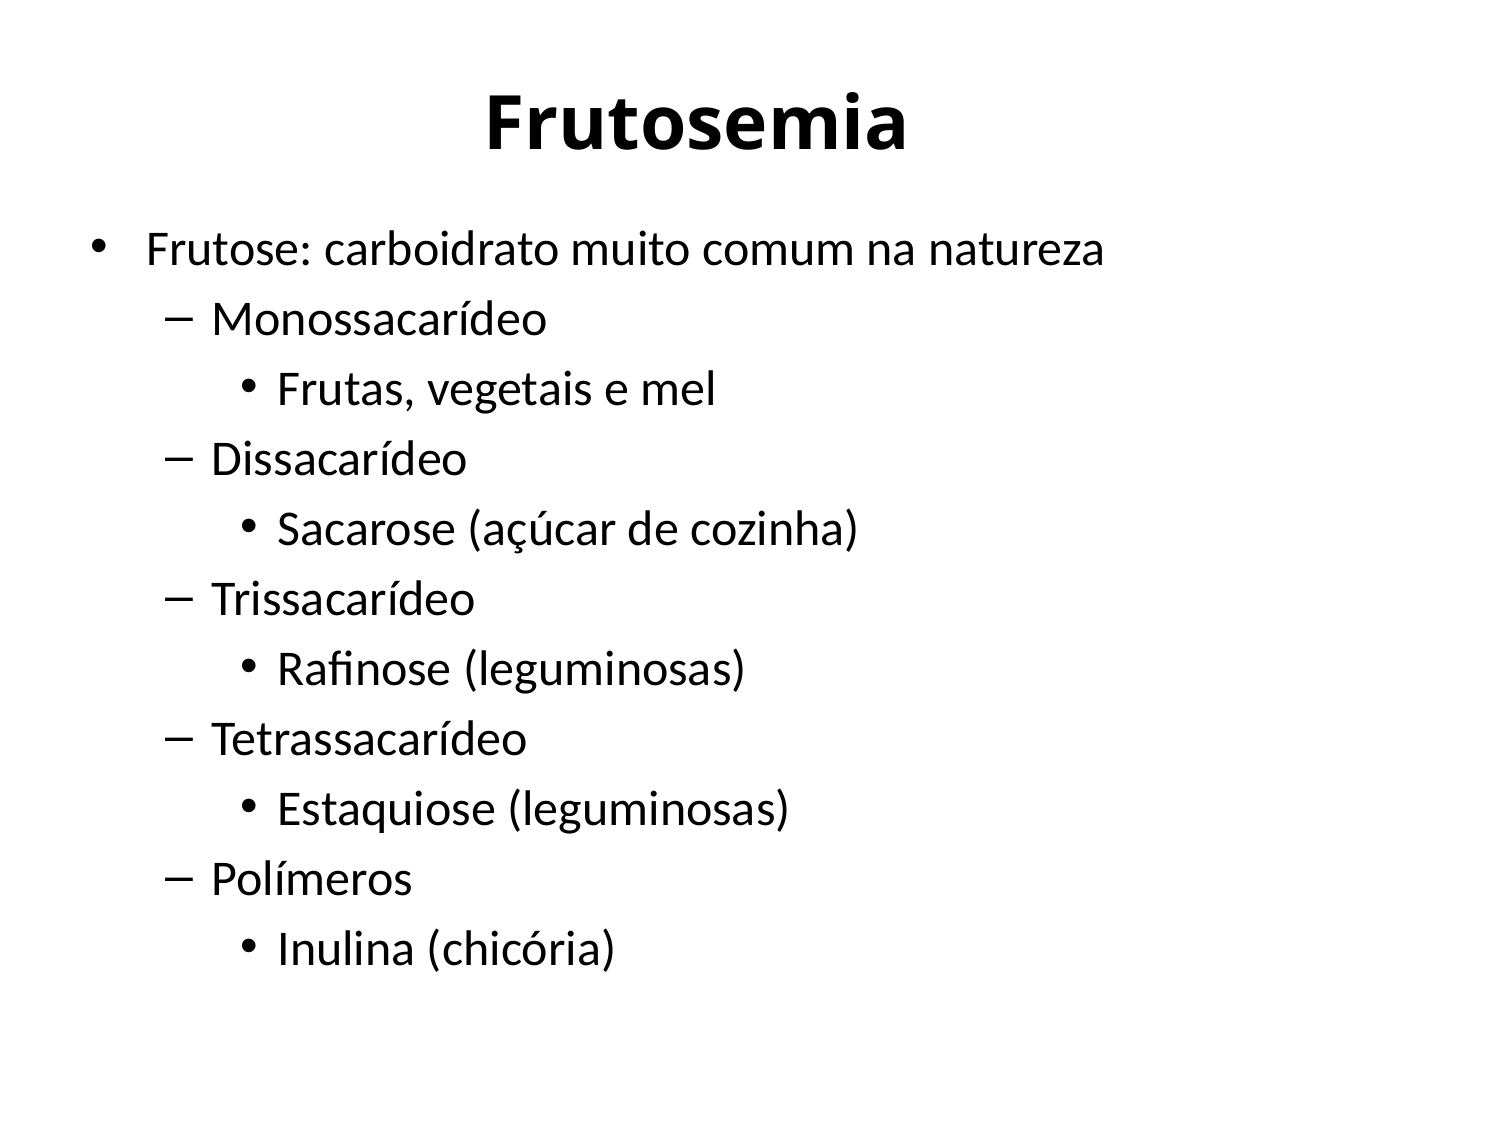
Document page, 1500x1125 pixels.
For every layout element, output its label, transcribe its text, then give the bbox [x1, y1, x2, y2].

list Frutose: carboidrato muito comum na natureza Monossacarídeo Frutas, vegetais e mel Dissacarídeo Sacarose (açúcar de cozinha) Trissacarídeo Rafinose (leguminosas) Tetrassacarídeo Estaquiose (leguminosas) Polímeros Inulina (chicória) [74, 207, 1426, 1048]
title Frutosemia [300, 42, 1093, 197]
